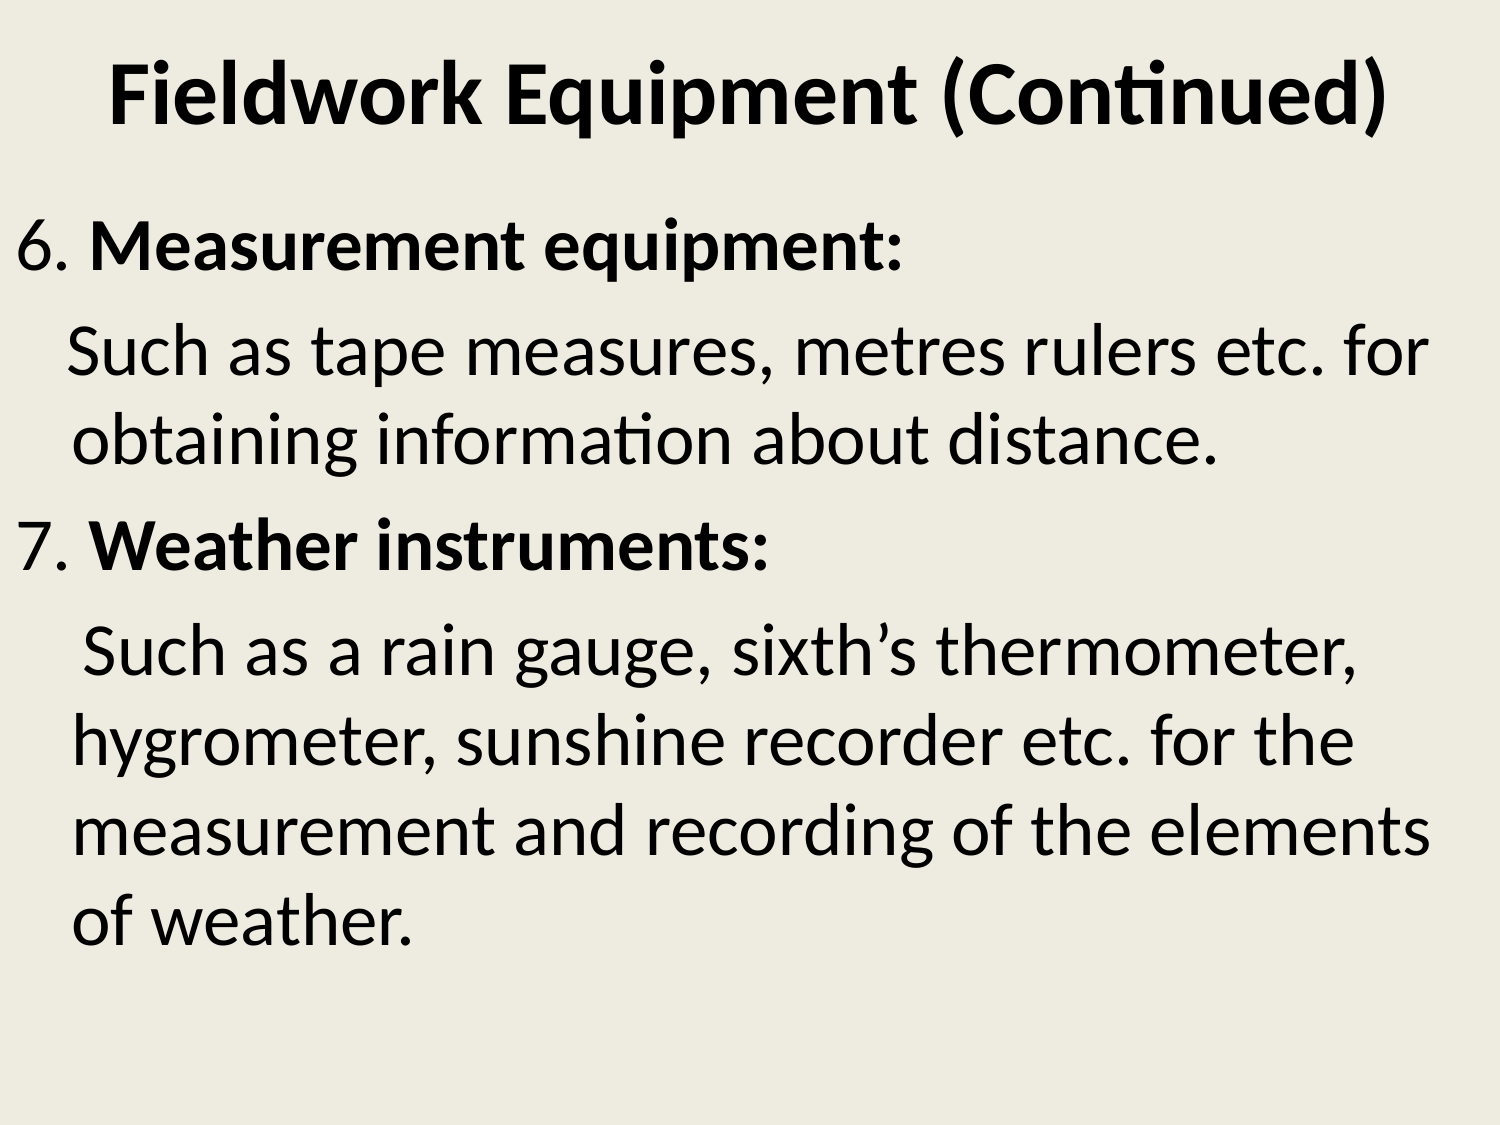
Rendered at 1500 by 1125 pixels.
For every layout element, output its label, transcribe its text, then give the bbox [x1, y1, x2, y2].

list 6. Measurement equipment: Such as tape measures, metres rulers etc. for obtaining information about distance. 7. Weather instruments: Such as a rain gauge, sixth’s thermometer, hygrometer, sunshine recorder etc. for the measurement and recording of the elements of weather. [0, 187, 1500, 1125]
title Fieldwork Equipment (Continued) [0, 0, 1500, 175]
